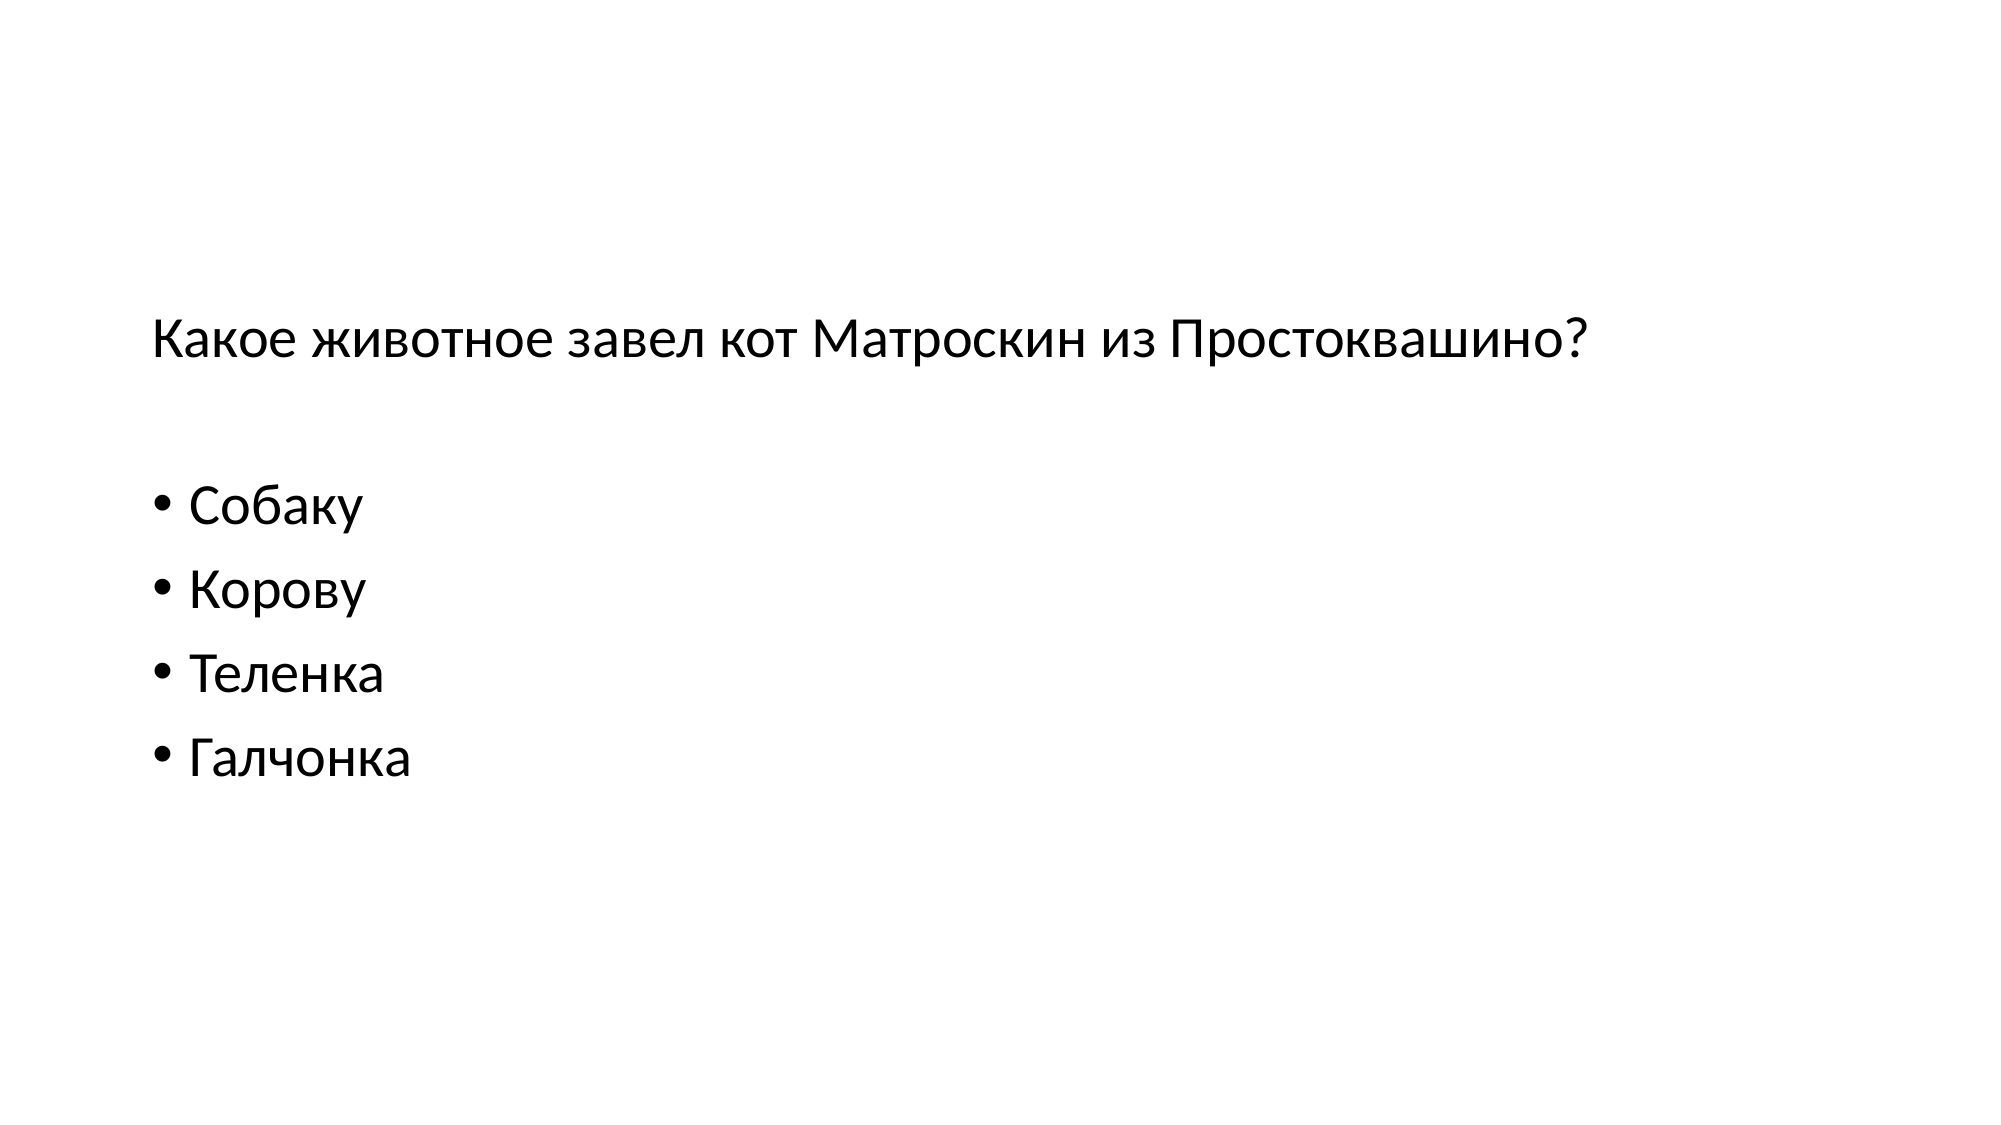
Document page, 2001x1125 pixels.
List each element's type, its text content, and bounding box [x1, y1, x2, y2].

list Какое животное завел кот Матроскин из Простоквашино? Собаку Корову Теленка Галчонка [137, 299, 1863, 1014]
